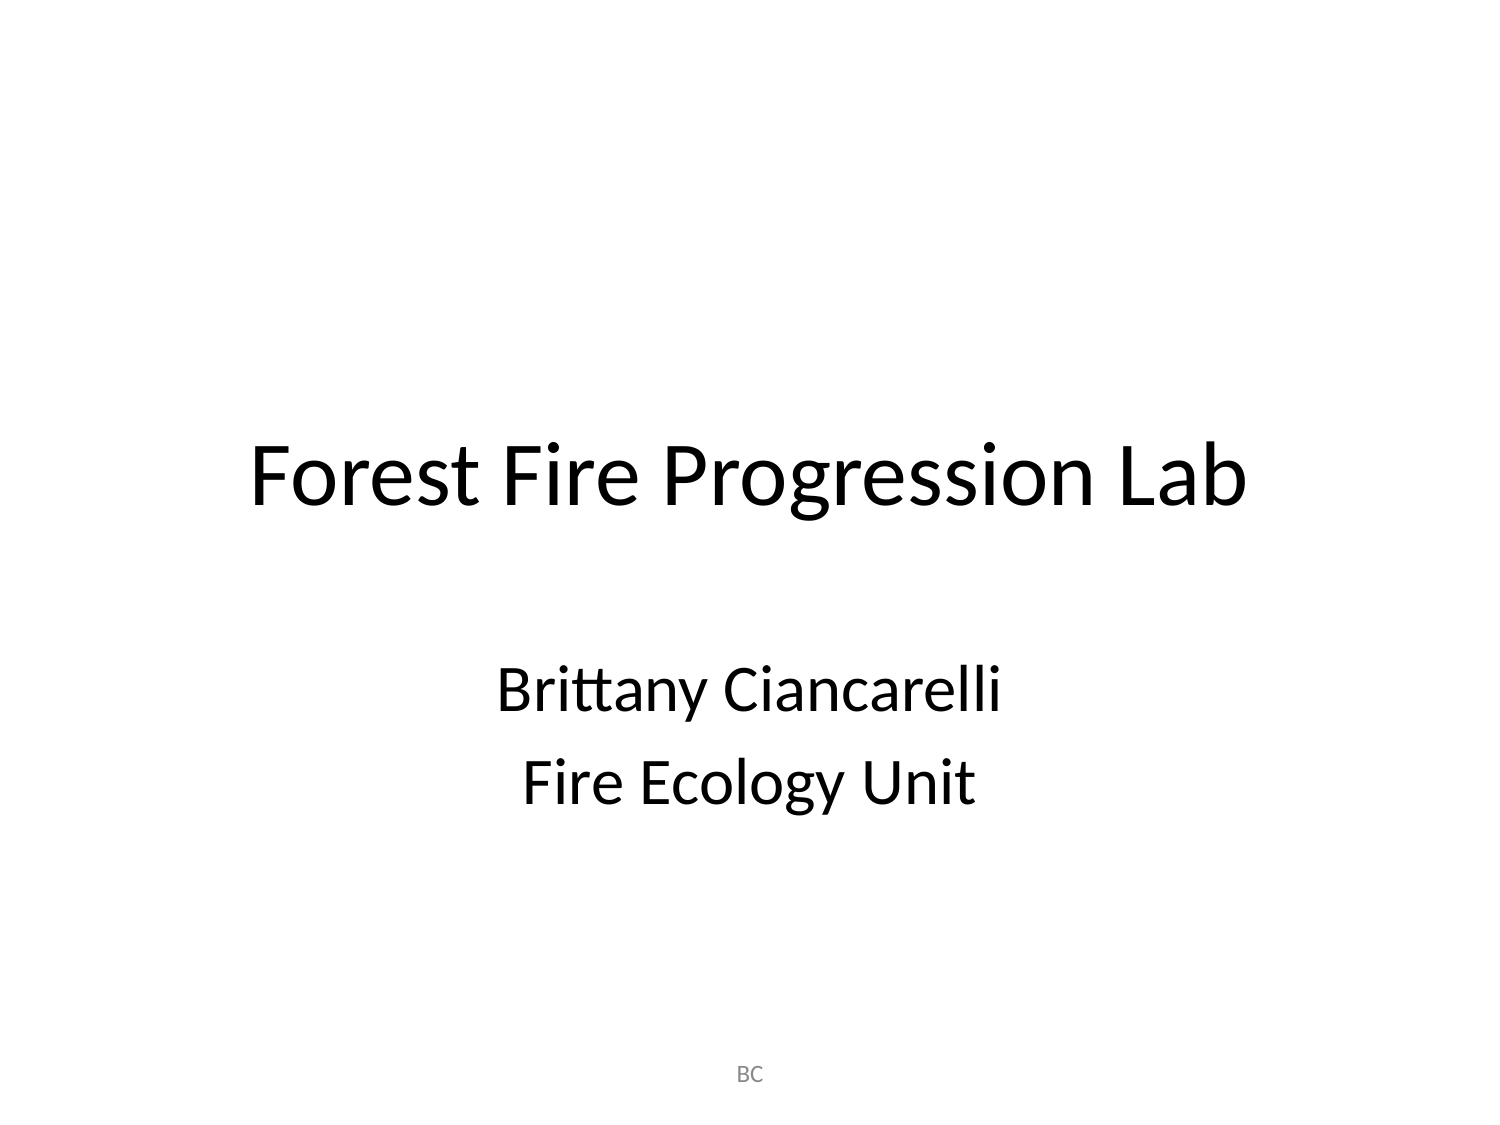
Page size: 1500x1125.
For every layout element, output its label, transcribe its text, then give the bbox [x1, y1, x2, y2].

footer BC [512, 1042, 988, 1103]
subtitle Brittany Ciancarelli Fire Ecology Unit [224, 637, 1276, 926]
title Forest Fire Progression Lab [112, 374, 1388, 563]
